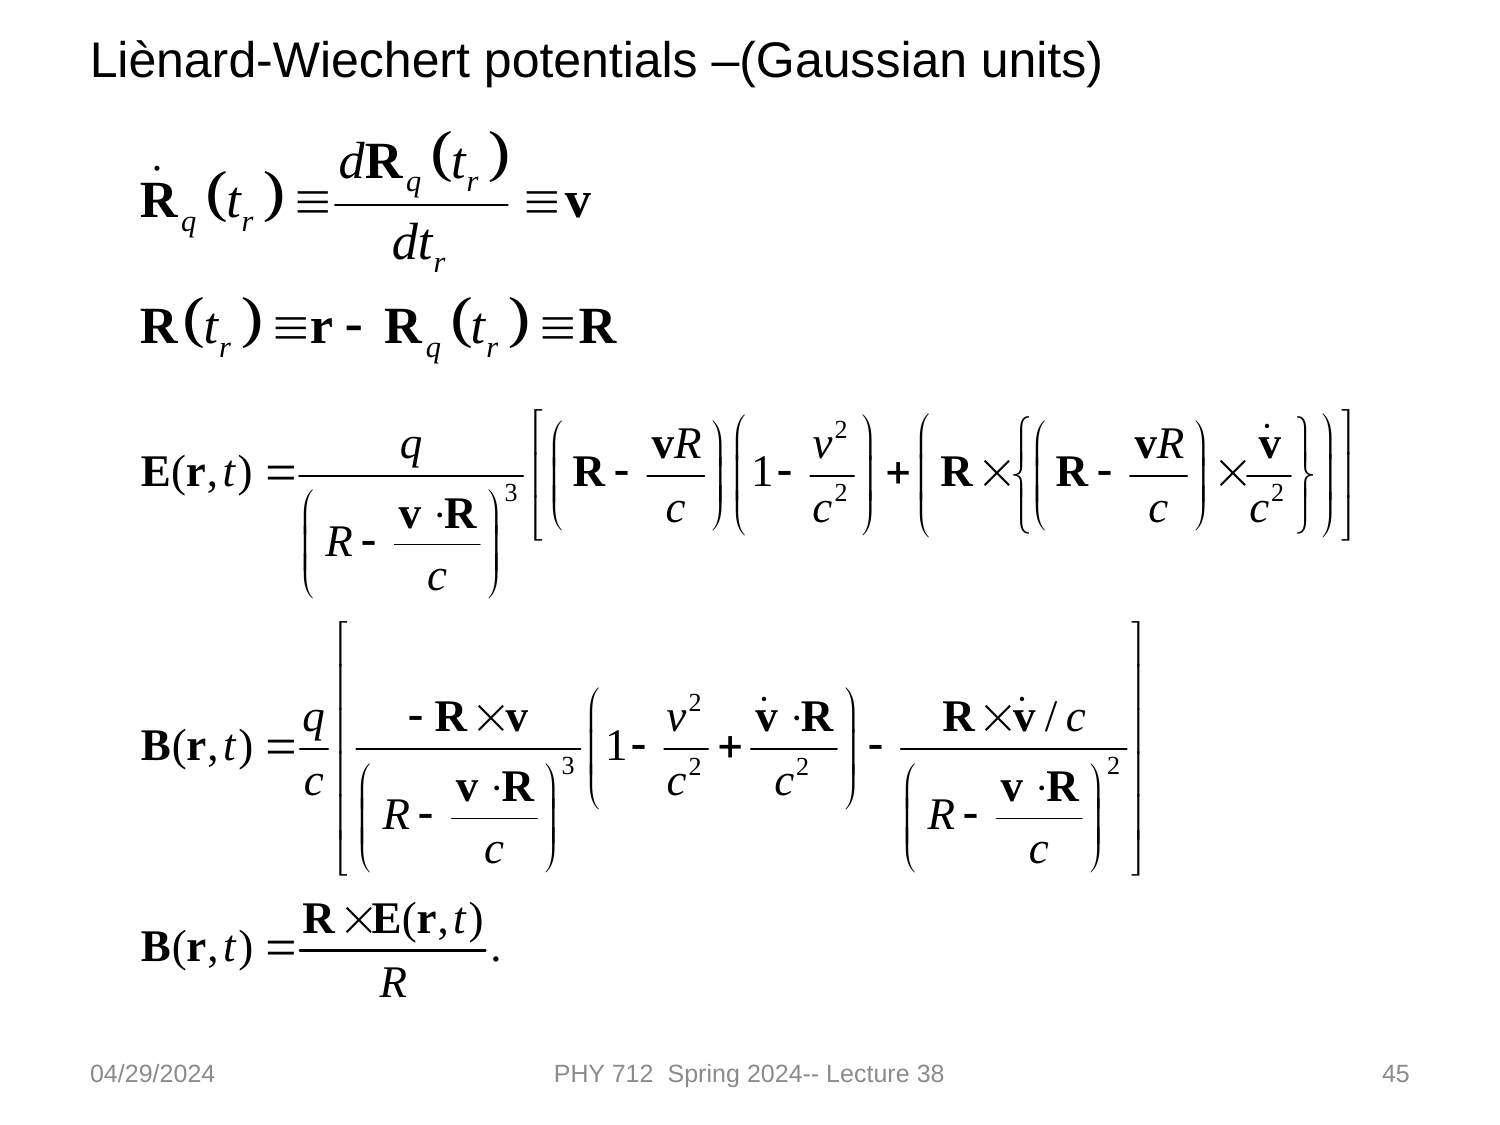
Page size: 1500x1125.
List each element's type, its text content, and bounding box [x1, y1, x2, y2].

text_box Liènard-Wiechert potentials –(Gaussian units) [74, 20, 1488, 96]
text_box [134, 399, 1366, 1005]
footer PHY 712 Spring 2024-- Lecture 38 [512, 1042, 988, 1103]
slide_number 45 [1074, 1042, 1425, 1103]
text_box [134, 124, 624, 373]
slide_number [75, 1042, 425, 1103]
